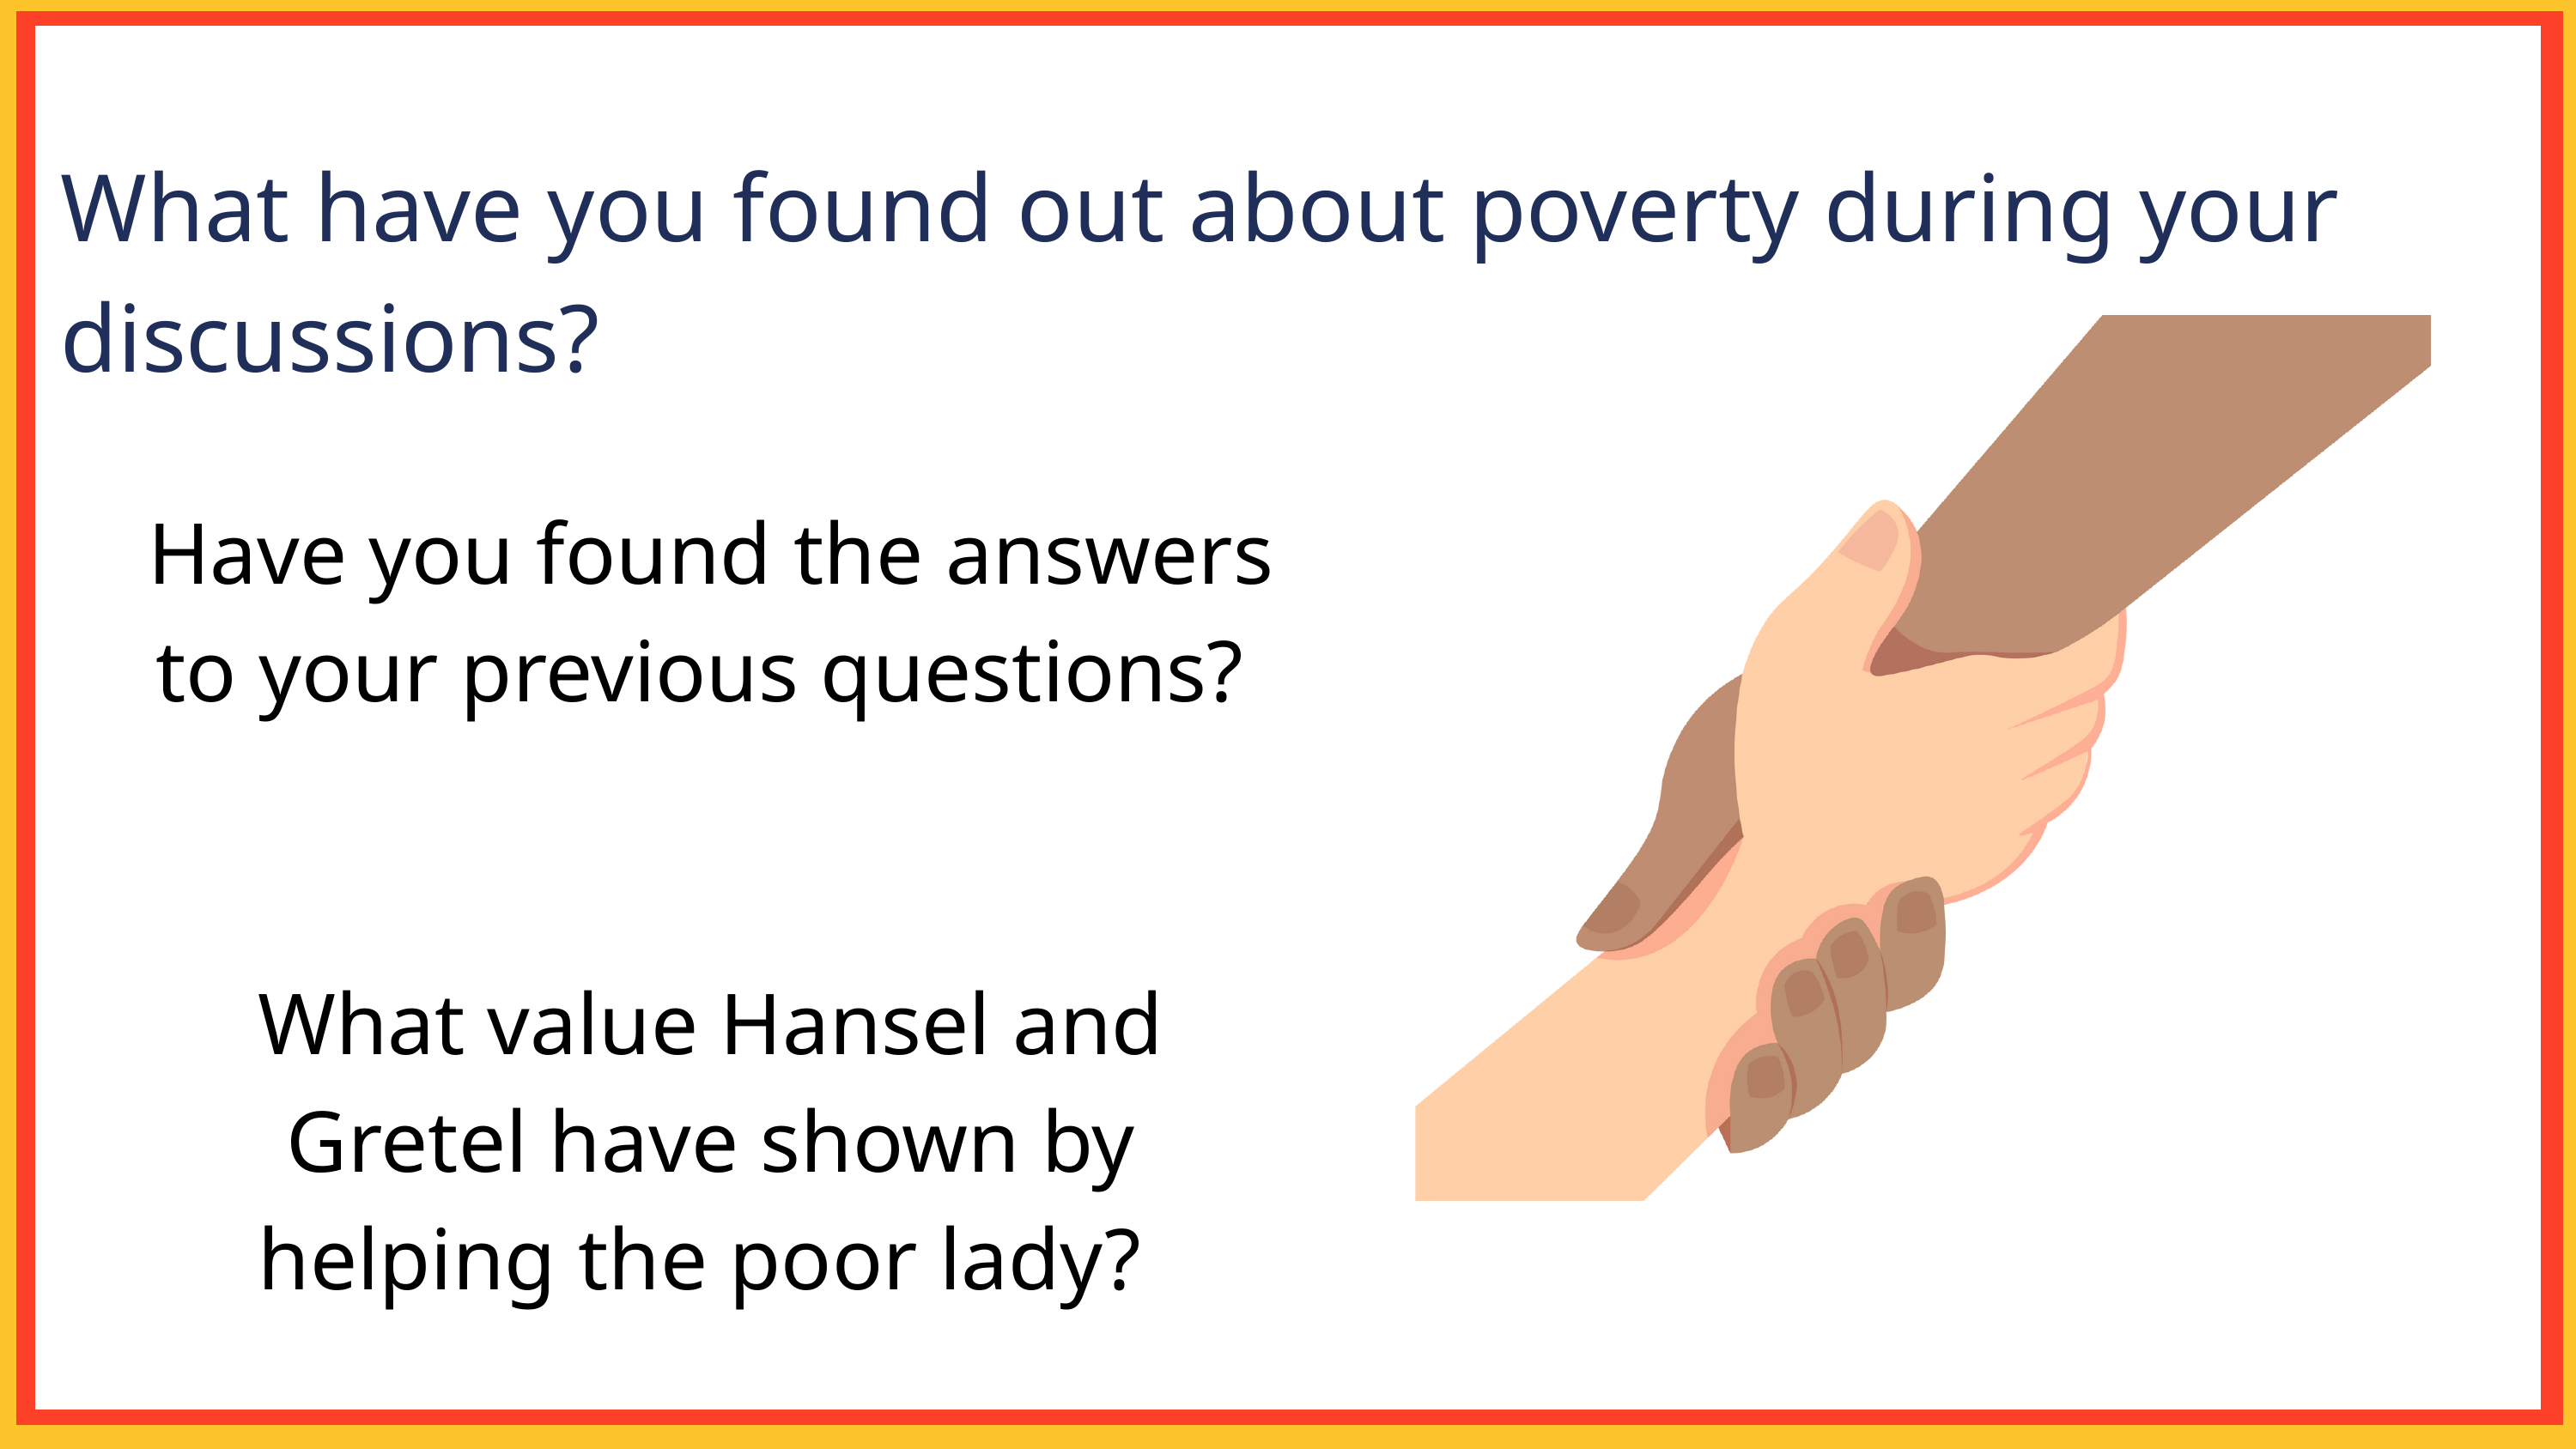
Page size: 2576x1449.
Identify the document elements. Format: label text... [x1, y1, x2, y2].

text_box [34, 26, 2541, 1410]
text_box What have you found out about poverty during your discussions? [2567, 130, 2576, 391]
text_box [15, 10, 2564, 1426]
